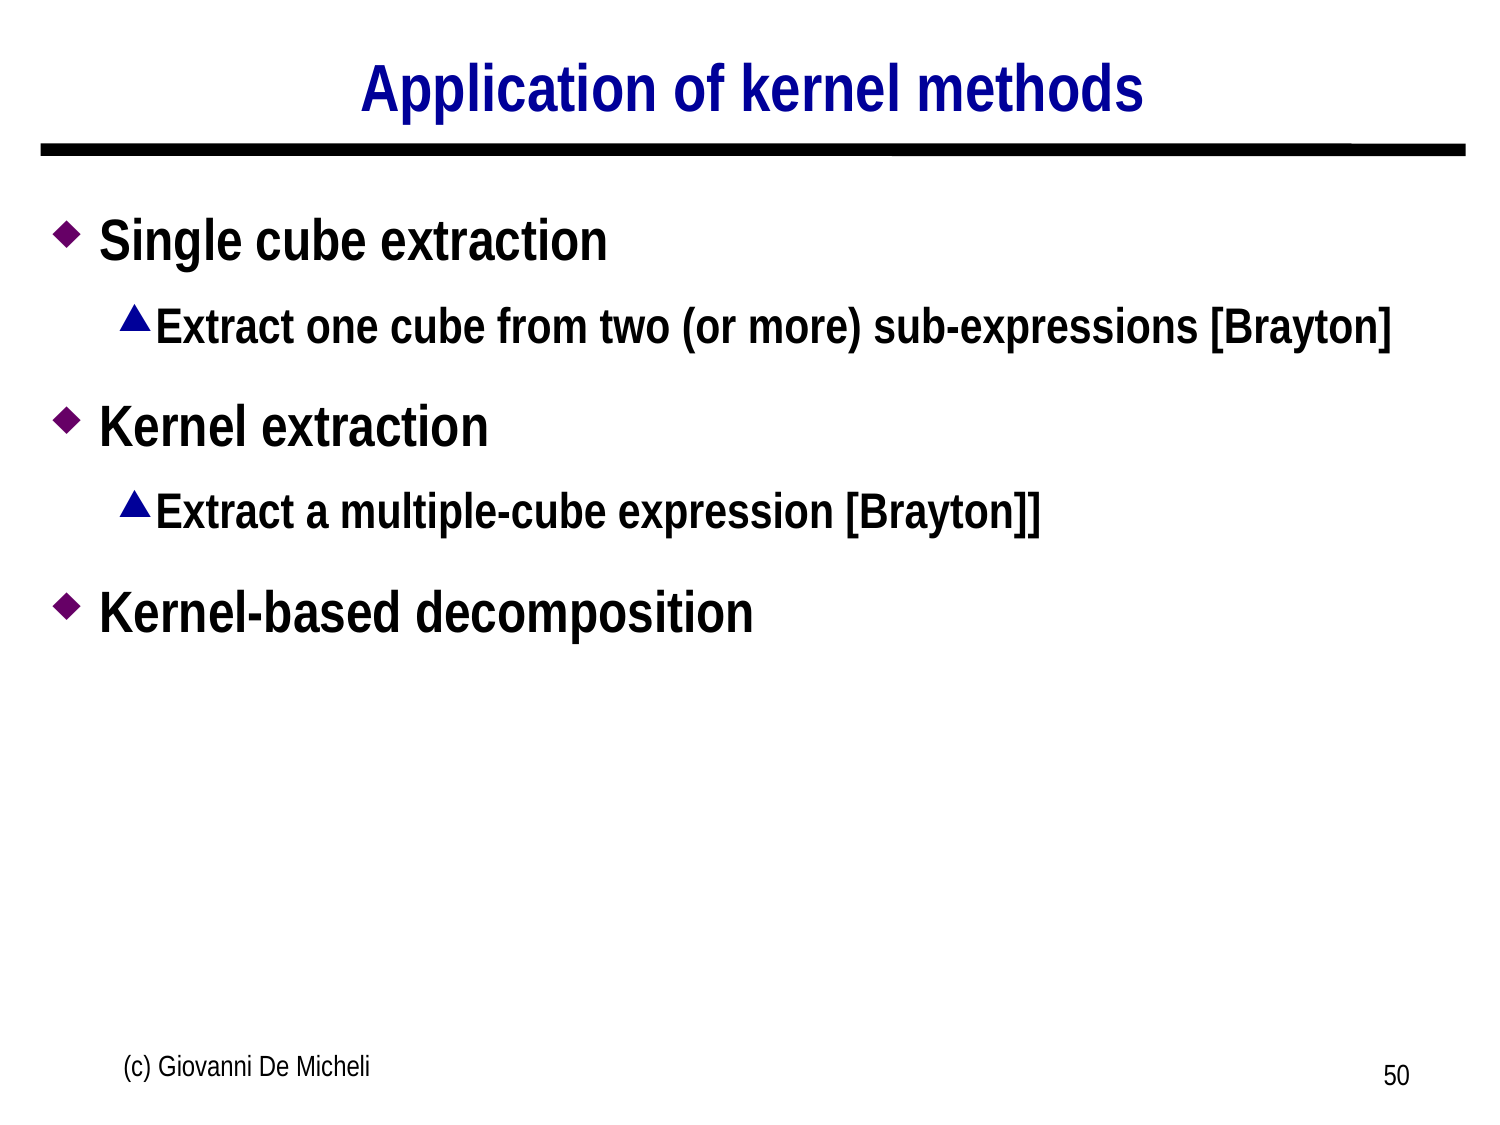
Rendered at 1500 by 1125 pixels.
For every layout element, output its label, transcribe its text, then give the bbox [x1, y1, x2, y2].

title Application of kernel methods [39, 33, 1467, 146]
footer (c) Giovanni De Micheli [9, 1039, 485, 1119]
slide_number 50 [1074, 1048, 1426, 1125]
list Single cube extraction Extract one cube from two (or more) sub-expressions [Brayton] Kernel extraction Extract a multiple-cube expression [Brayton]] Kernel-based decomposition [37, 177, 1465, 1032]
